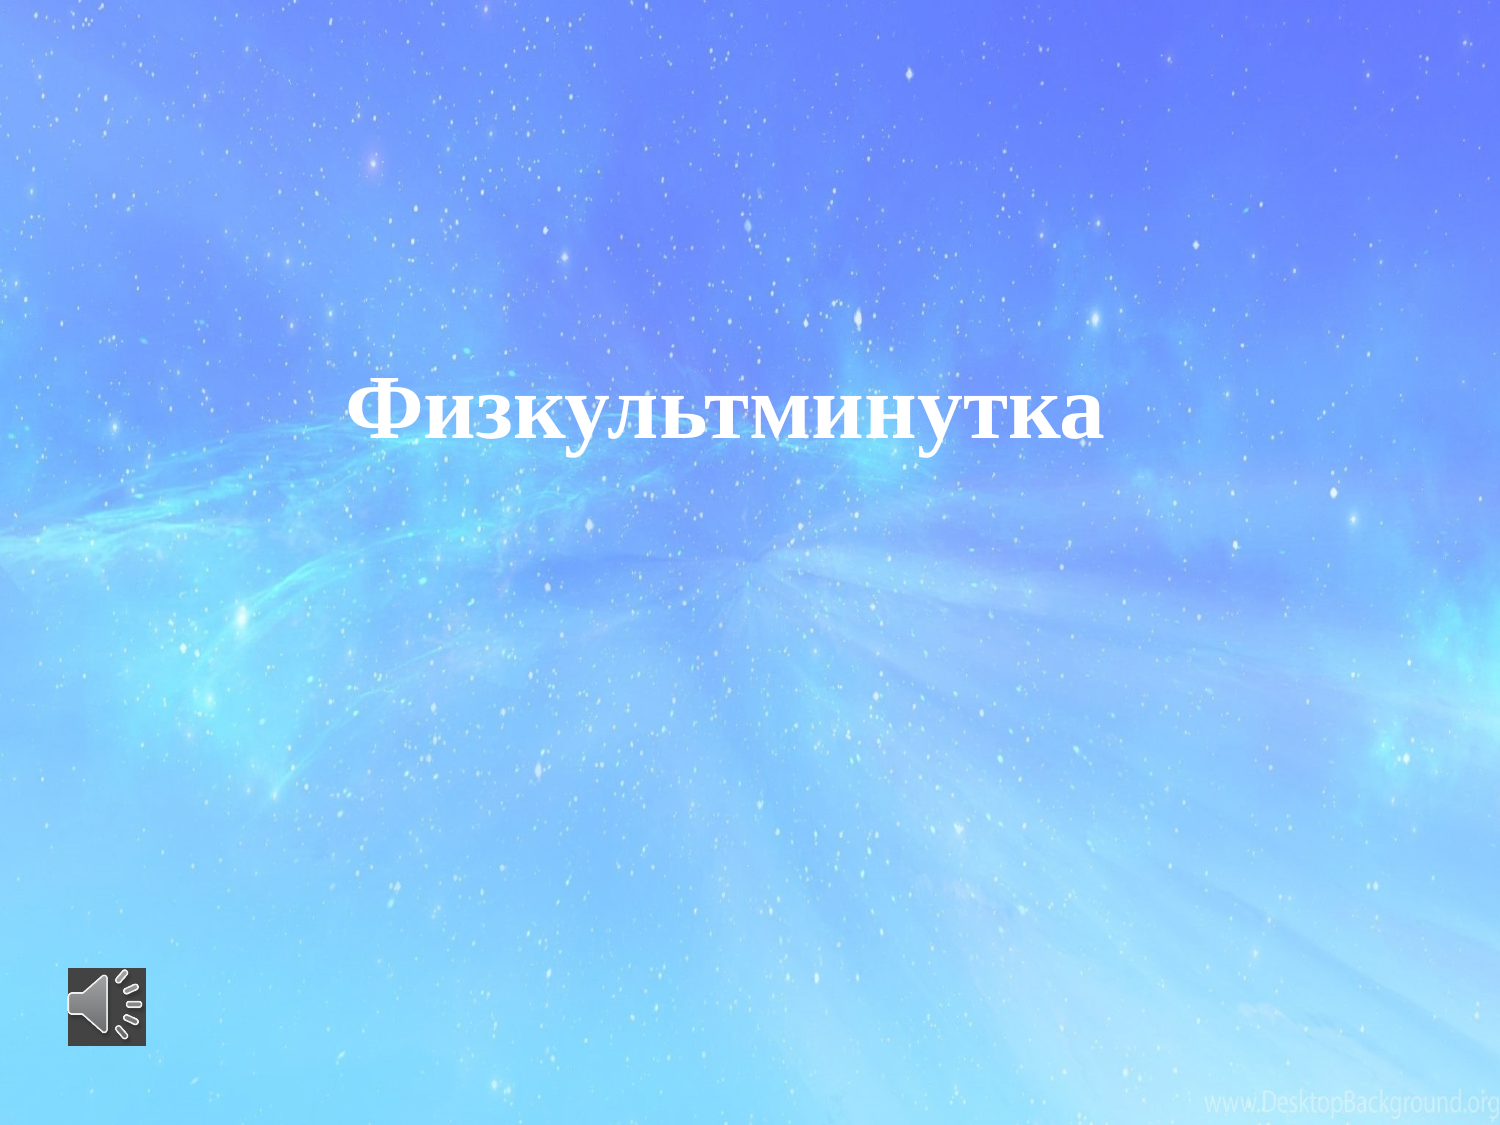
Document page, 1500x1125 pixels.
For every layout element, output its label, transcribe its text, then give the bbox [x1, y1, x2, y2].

title Физкультминутка [50, 307, 1401, 496]
picture [66, 966, 148, 1047]
